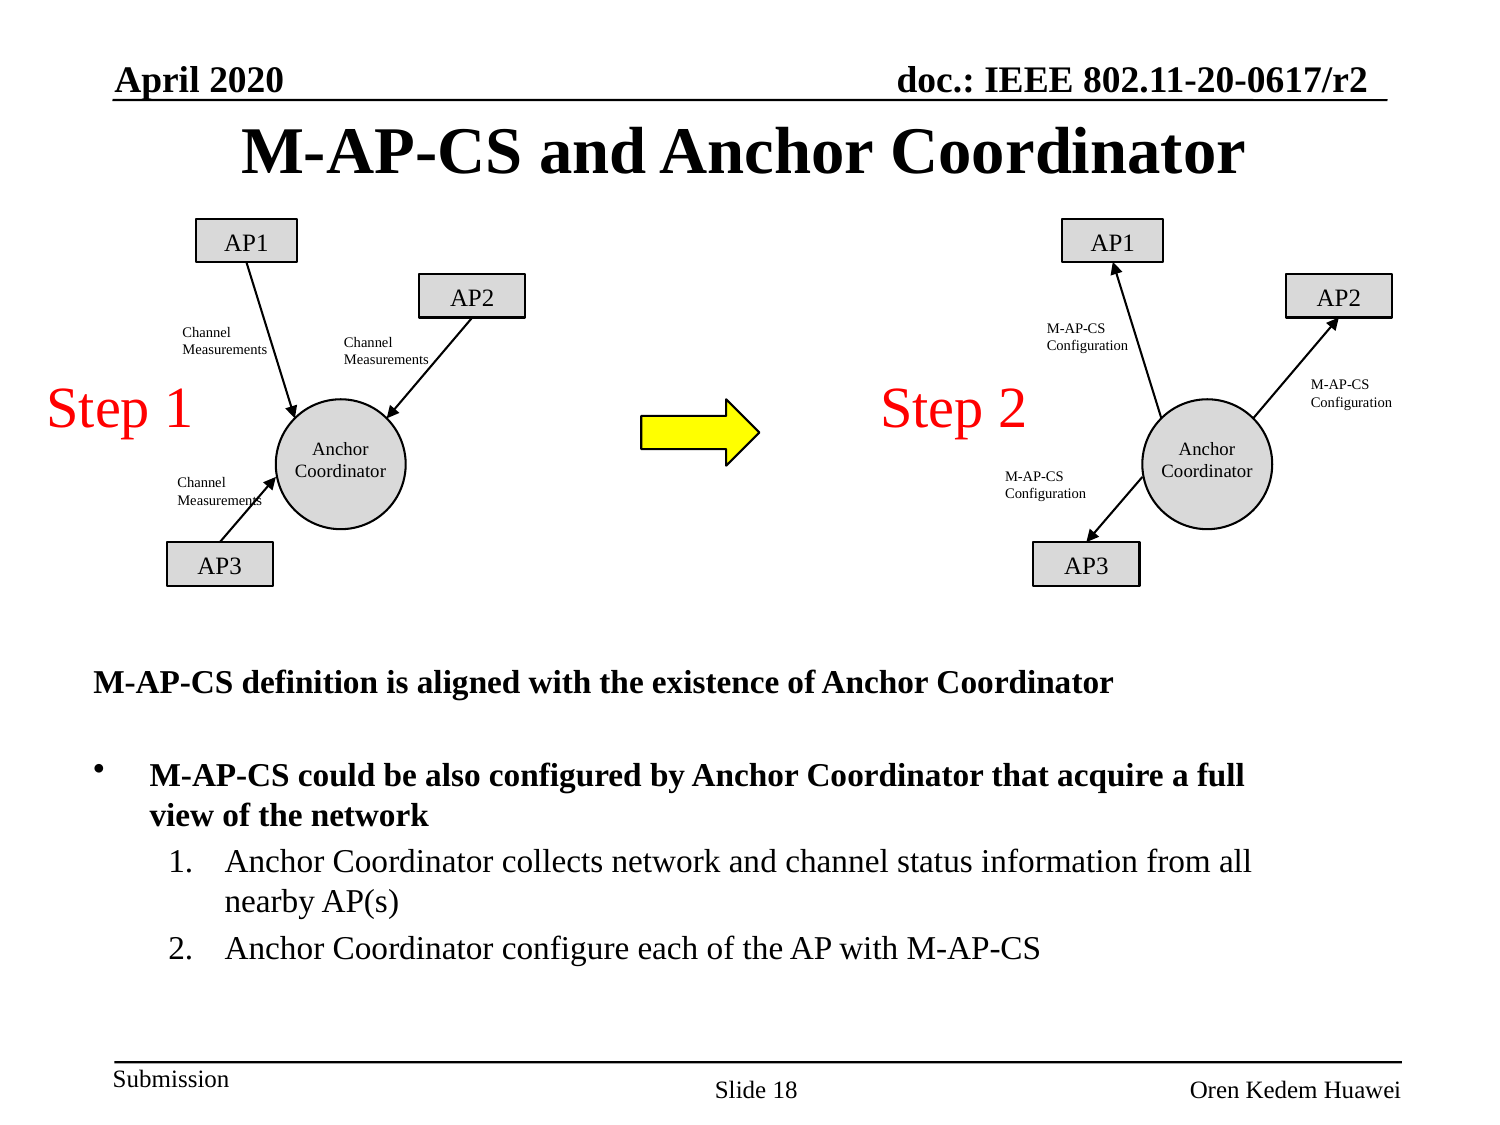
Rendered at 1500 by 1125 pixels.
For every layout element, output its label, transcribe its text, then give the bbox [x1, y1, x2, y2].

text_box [1112, 261, 1162, 419]
text_box M-AP-CS Configuration [1343, 367, 1412, 418]
text_box Step 2 [865, 361, 1043, 447]
text_box M-AP-CS Configuration [990, 459, 1106, 510]
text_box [1252, 317, 1340, 419]
text_box AP1 [195, 219, 297, 262]
text_box Channel Measurements [329, 325, 381, 375]
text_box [386, 317, 473, 419]
text_box AP2 [1285, 273, 1392, 318]
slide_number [114, 54, 286, 101]
title M-AP-CS and Anchor Coordinator [114, 59, 1390, 235]
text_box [260, 399, 421, 530]
text_box M-AP-CS Configuration [1032, 311, 1107, 361]
text_box [641, 399, 760, 466]
text_box AP2 [419, 273, 526, 318]
text_box Channel Measurements [167, 315, 240, 366]
text_box Step 1 [31, 361, 209, 447]
footer Oren Kedem Huawei [1186, 1073, 1402, 1105]
text_box AP3 [1033, 542, 1140, 587]
text_box Channel Measurements [162, 465, 255, 516]
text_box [245, 261, 296, 419]
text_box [1086, 476, 1143, 543]
text_box AP1 [1062, 219, 1164, 262]
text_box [219, 476, 277, 543]
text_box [1127, 399, 1287, 530]
slide_number Slide 18 [712, 1073, 800, 1105]
list M-AP-CS definition is aligned with the existence of Anchor Coordinator M-AP-CS could be also configured by Anchor Coordinator that acquire a full view of the network Anchor Coordinator collects network and channel status information from all nearby AP(s) Anchor Coordinator configure each of the AP with M-AP-CS [78, 652, 1304, 982]
text_box AP3 [166, 542, 273, 587]
